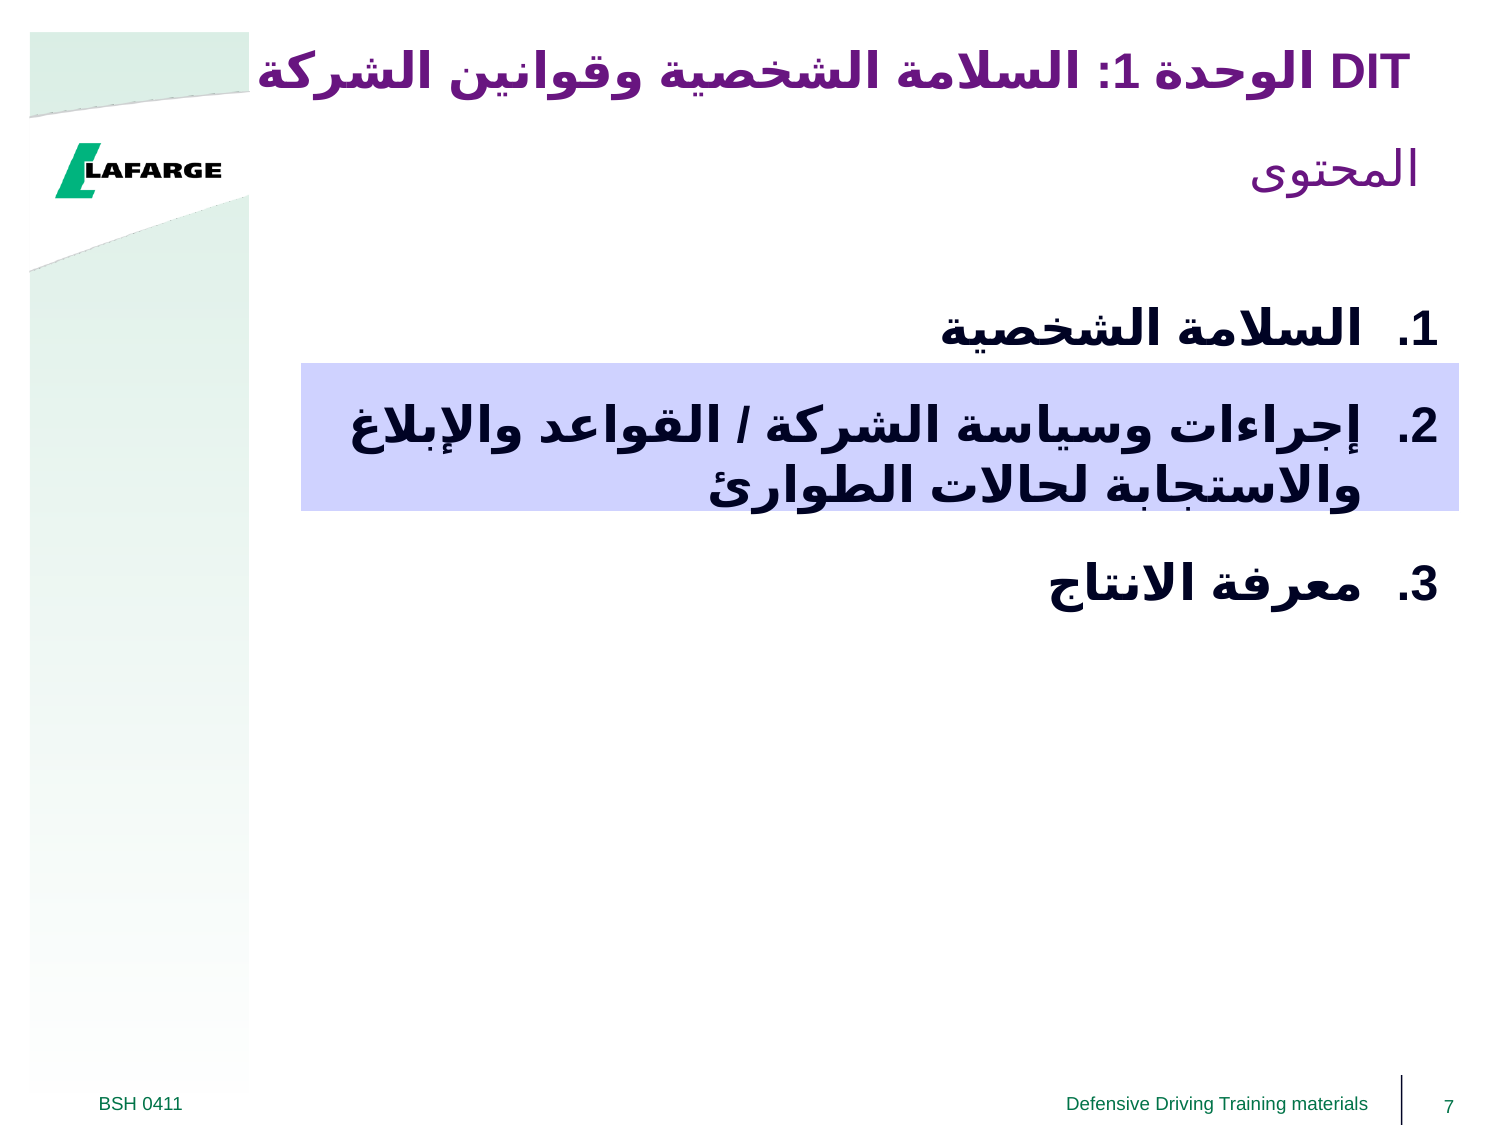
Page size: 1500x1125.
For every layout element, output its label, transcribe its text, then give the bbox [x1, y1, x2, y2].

text_box السلامة الشخصية إجراءات وسياسة الشركة / القواعد والإبلاغ والاستجابة لحالات الطوارئ معرفة الانتاج [304, 287, 1454, 618]
text_box [1454, 362, 1461, 513]
picture [30, 76, 250, 301]
text_box المحتوى [246, 129, 1500, 204]
title الوحدة 1: السلامة الشخصية وقوانين الشركة DIT [206, 30, 1461, 107]
text_box [300, 362, 304, 513]
slide_number 7 [1422, 1086, 1476, 1125]
